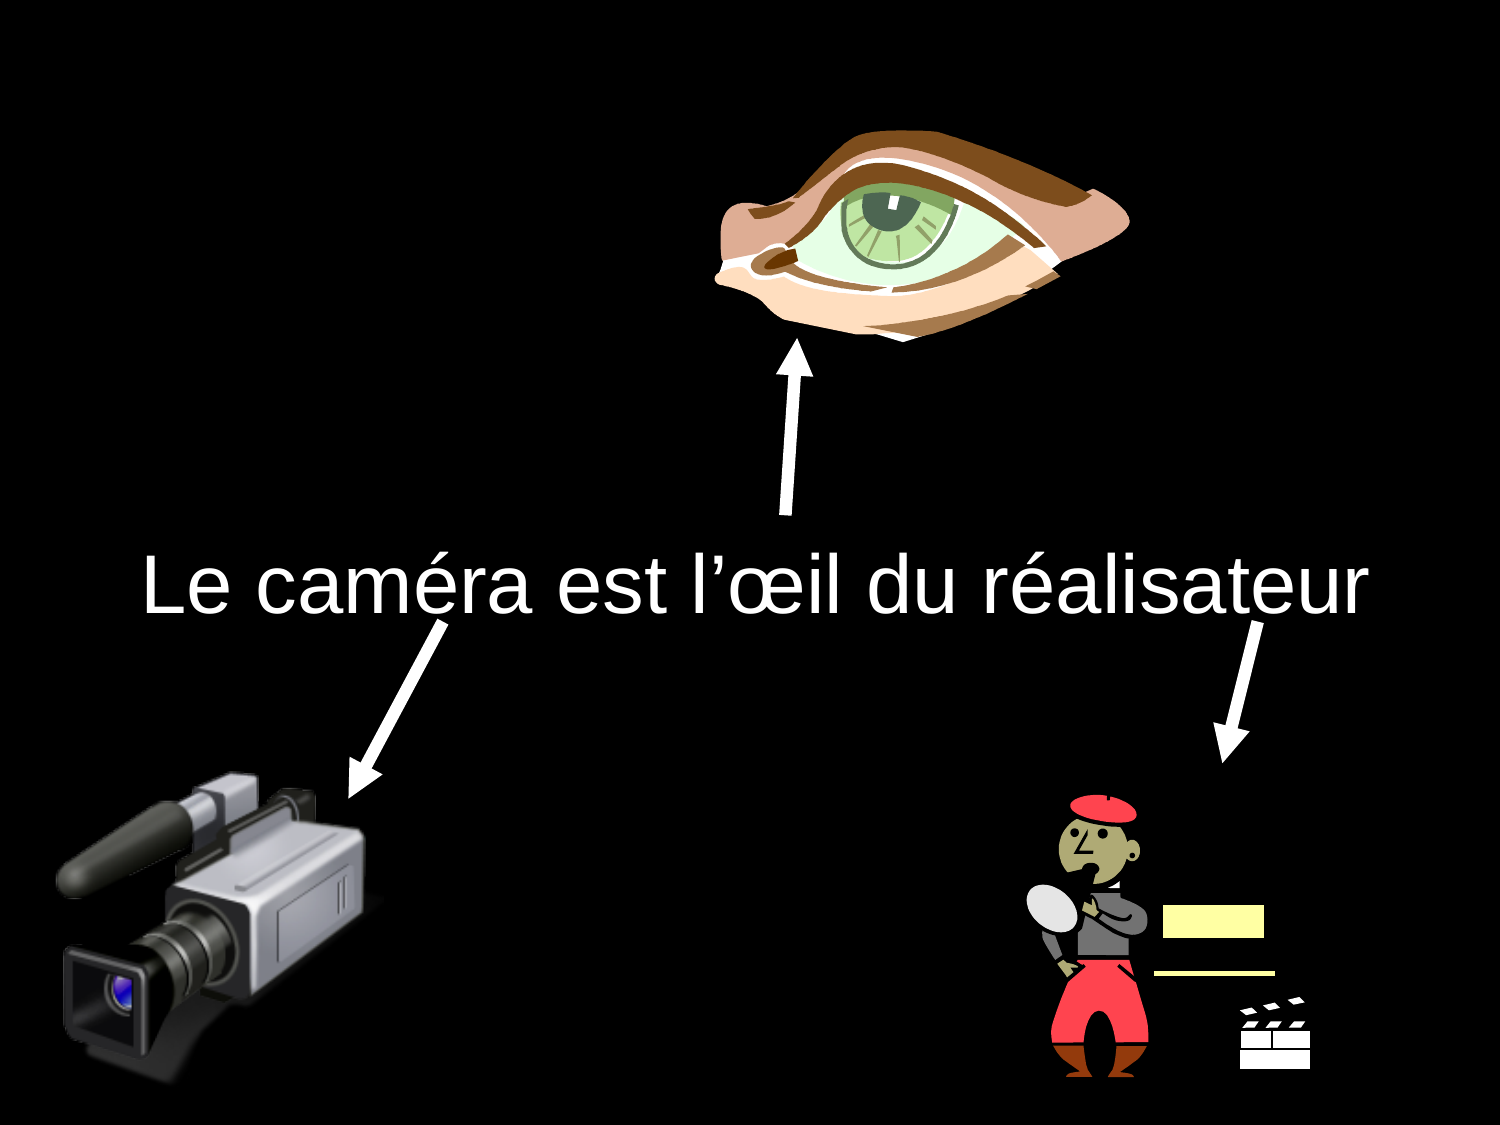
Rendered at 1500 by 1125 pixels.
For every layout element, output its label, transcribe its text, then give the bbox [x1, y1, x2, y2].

picture [52, 762, 385, 1095]
picture [1021, 786, 1318, 1081]
text_box Le caméra est l’œil du réalisateur [123, 255, 1412, 905]
text_box [1219, 621, 1258, 764]
picture [714, 125, 1135, 348]
